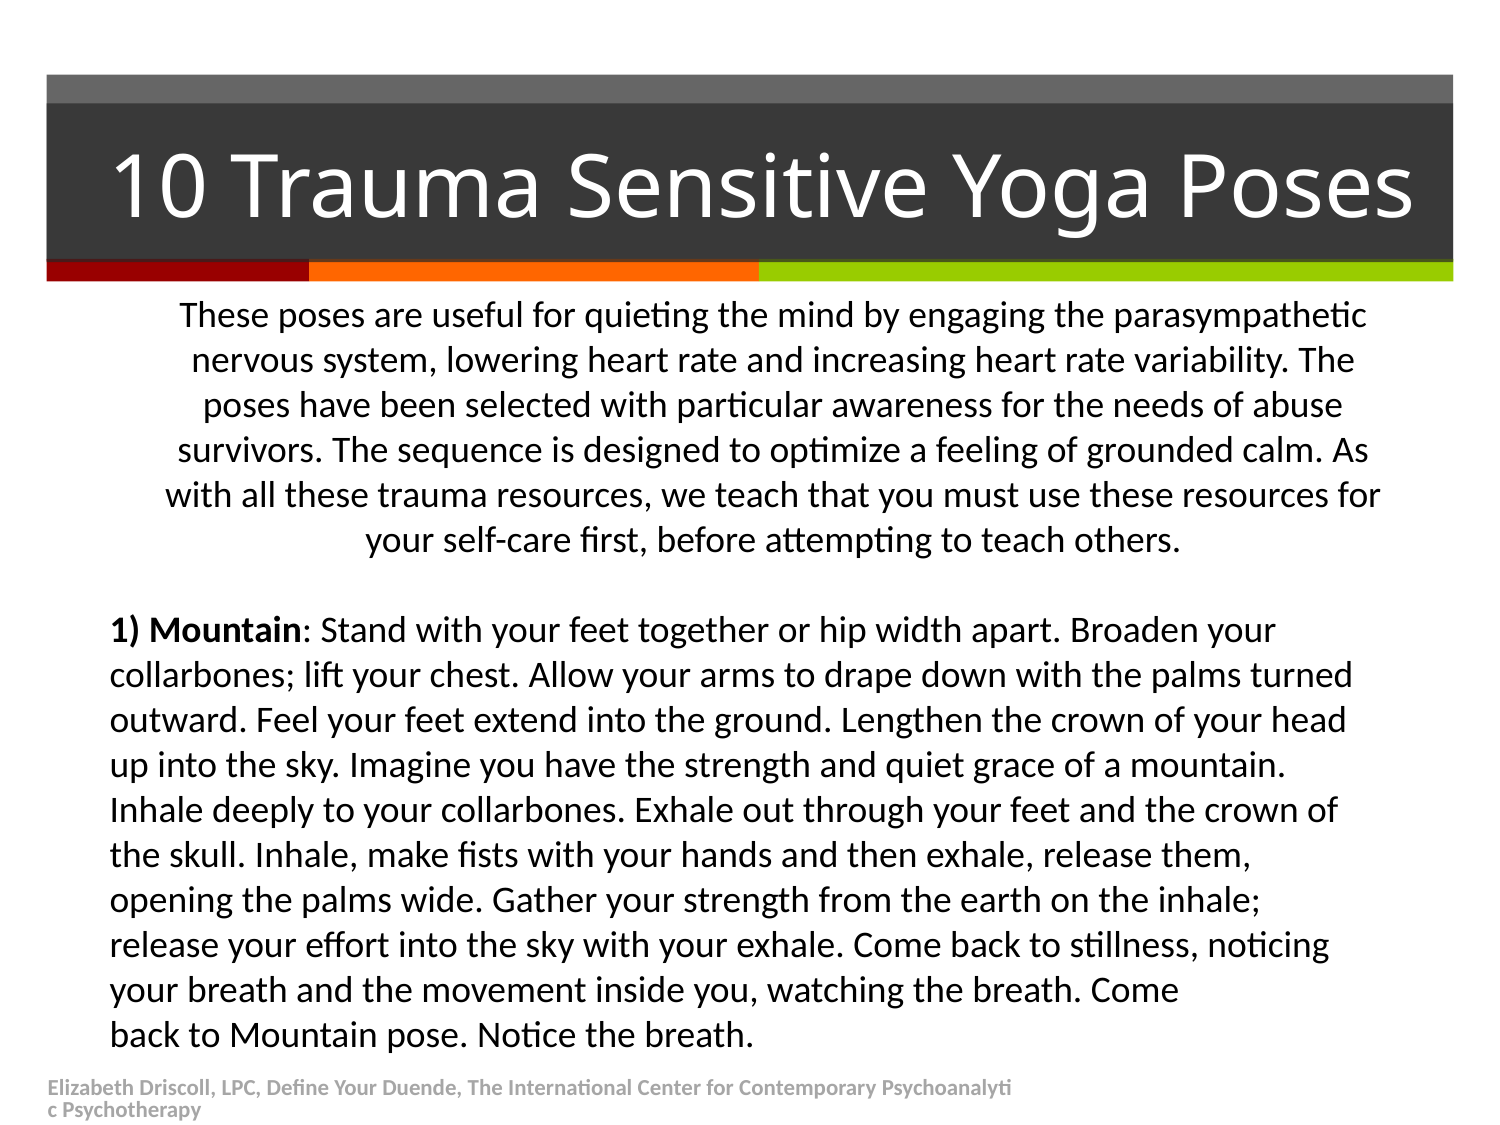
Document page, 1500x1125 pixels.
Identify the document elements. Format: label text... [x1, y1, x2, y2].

title 10 Trauma Sensitive Yoga Poses [46, 103, 1454, 263]
text_box These poses are useful for quieting the mind by engaging the parasympathetic nervous system, lowering heart rate and increasing heart rate variability. The poses have been selected with particular awareness for the needs of abuse survivors. The sequence is designed to optimize a feeling of grounded calm. As with all these trauma resources, we teach that you must use these resources for your self-care first, before attempting to teach others. 1) Mountain: Stand with your feet together or hip width apart. Broaden your collarbones; lift your chest. Allow your arms to drape down with the palms turned outward. Feel your feet extend into the ground. Lengthen the crown of your head up into the sky. Imagine you have the strength and quiet grace of a mountain. Inhale deeply to your collarbones. Exhale out through your feet and the crown of the skull. Inhale, make fists with your hands and then exhale, release them, opening the palms wide. Gather your strength from the earth on the inhale; release your effort into the sky with your exhale. Come back to stillness, noticing your breath and the movement inside you, watching the breath. Come back to Mountain pose. Notice the breath. [94, 282, 1454, 1108]
footer Elizabeth Driscoll, LPC, Define Your Duende, The International Center for Contemporary Psychoanalytic Psychotherapy [32, 1055, 1038, 1116]
